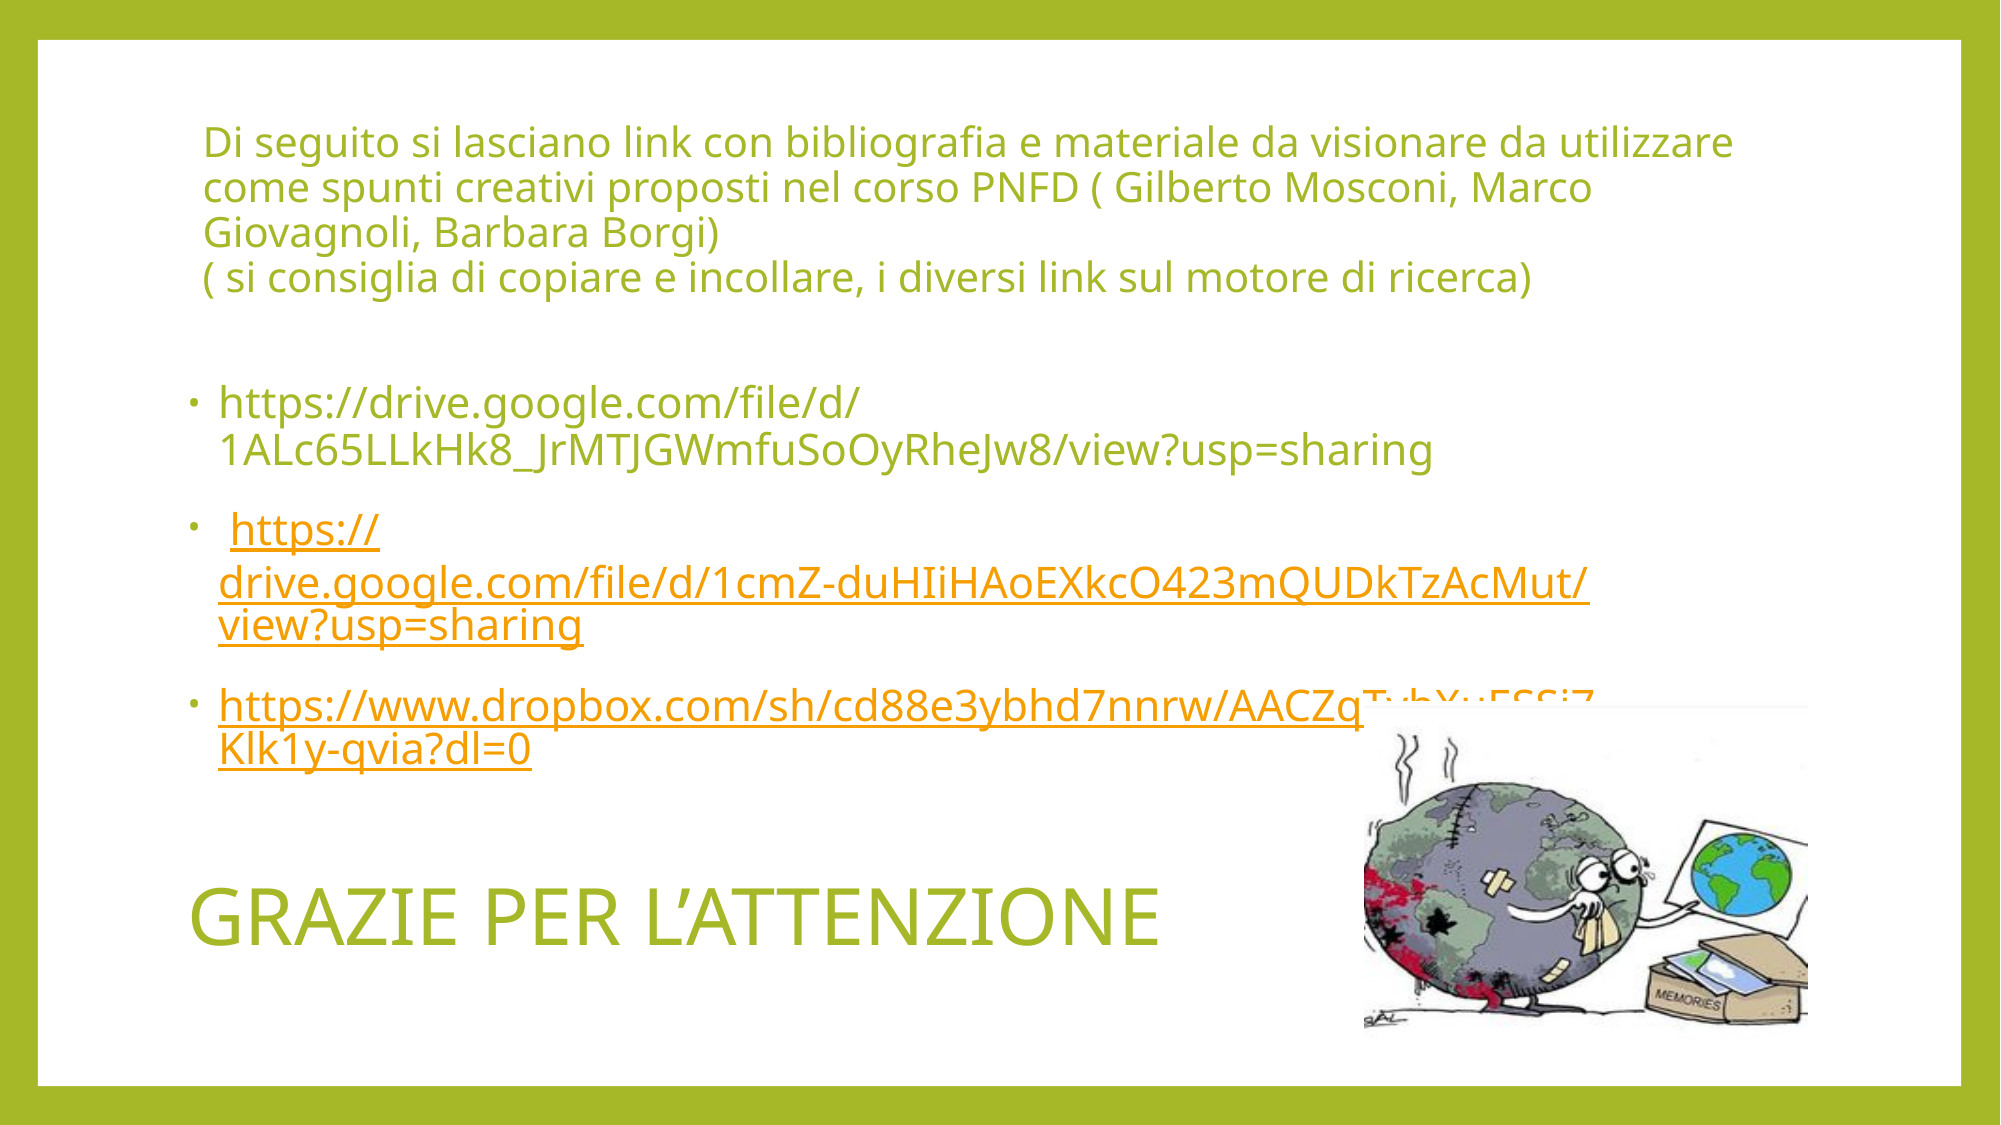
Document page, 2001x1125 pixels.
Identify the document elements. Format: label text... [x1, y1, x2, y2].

picture [1364, 701, 1808, 1071]
title Di seguito si lasciano link con bibliografia e materiale da visionare da utilizzare come spunti creativi proposti nel corso PNFD ( Gilberto Mosconi, Marco Giovagnoli, Barbara Borgi) ( si consiglia di copiare e incollare, i diversi link sul motore di ricerca) [187, 99, 1808, 323]
list https://drive.google.com/file/d/1ALc65LLkHk8_JrMTJGWmfuSoOyRheJw8/view?usp=sharing https://drive.google.com/file/d/1cmZ-duHIiHAoEXkcO423mQUDkTzAcMut/view?usp=sharing https://www.dropbox.com/sh/cd88e3ybhd7nnrw/AACZqTybXuESSj7Klk1y-qvia?dl=0 GRAZIE PER L’ATTENZIONE [164, 293, 1617, 887]
